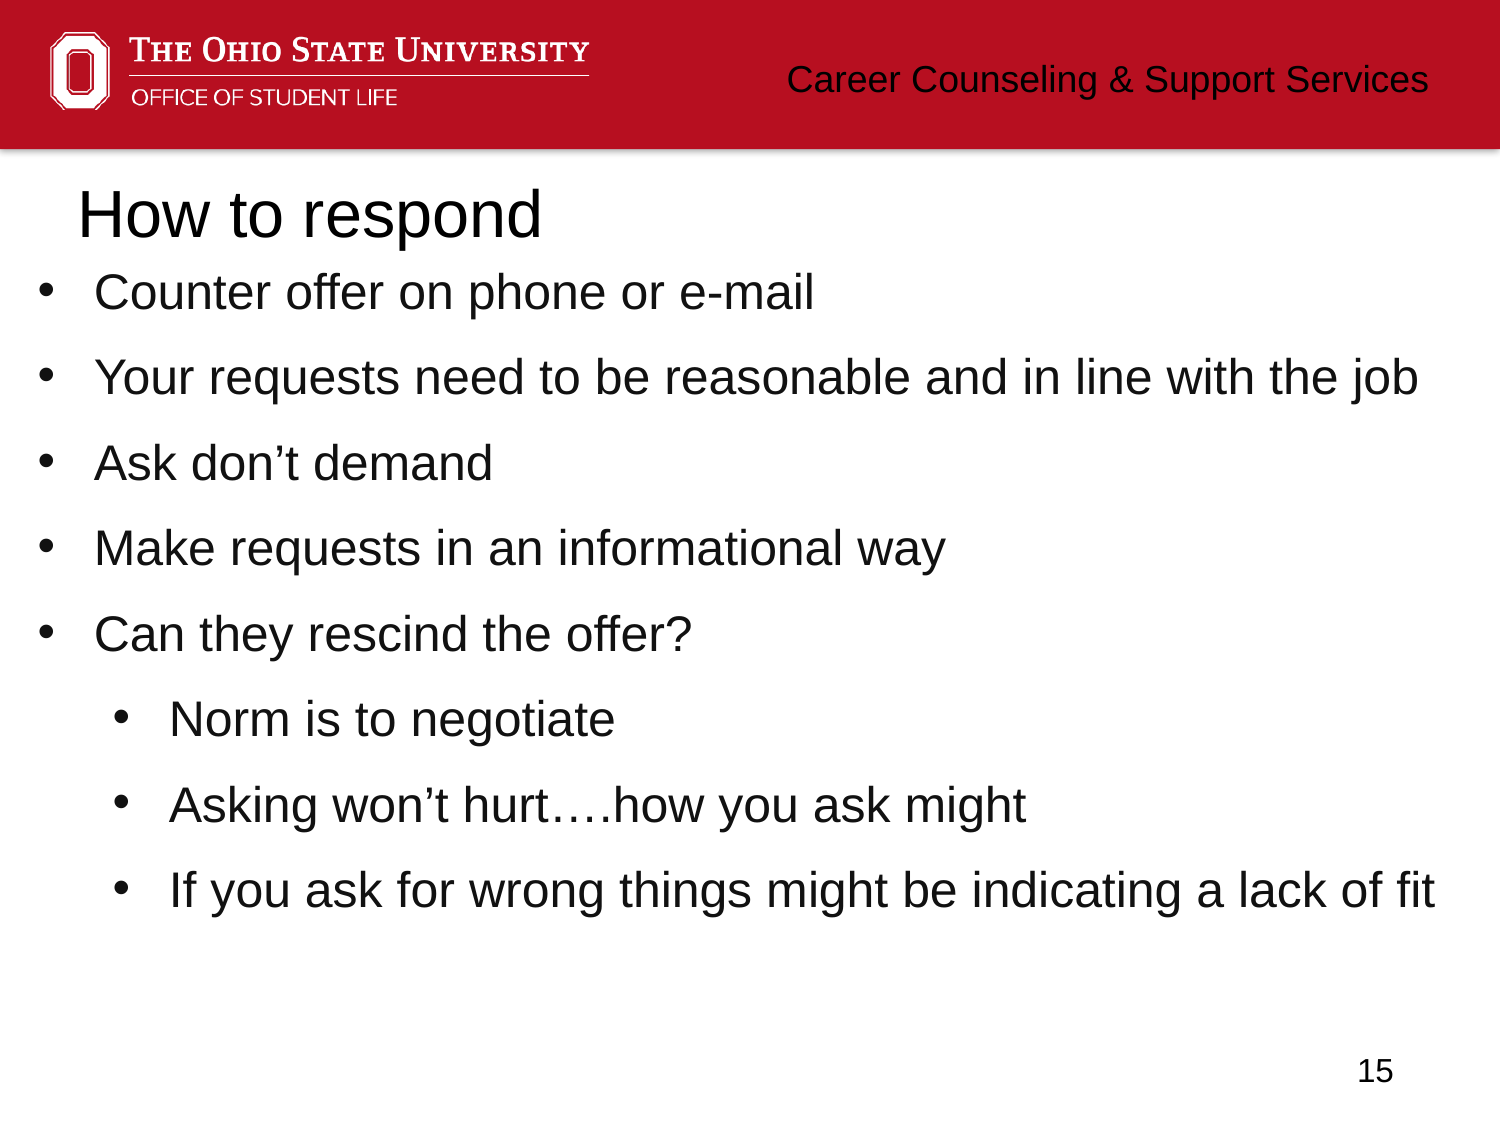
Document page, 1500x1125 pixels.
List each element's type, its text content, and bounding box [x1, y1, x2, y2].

title How to respond [62, 163, 1438, 264]
list Counter offer on phone or e-mail Your requests need to be reasonable and in line with the job Ask don’t demand Make requests in an informational way Can they rescind the offer? Norm is to negotiate Asking won’t hurt….how you ask might If you ask for wrong things might be indicating a lack of fit [37, 271, 1451, 1109]
